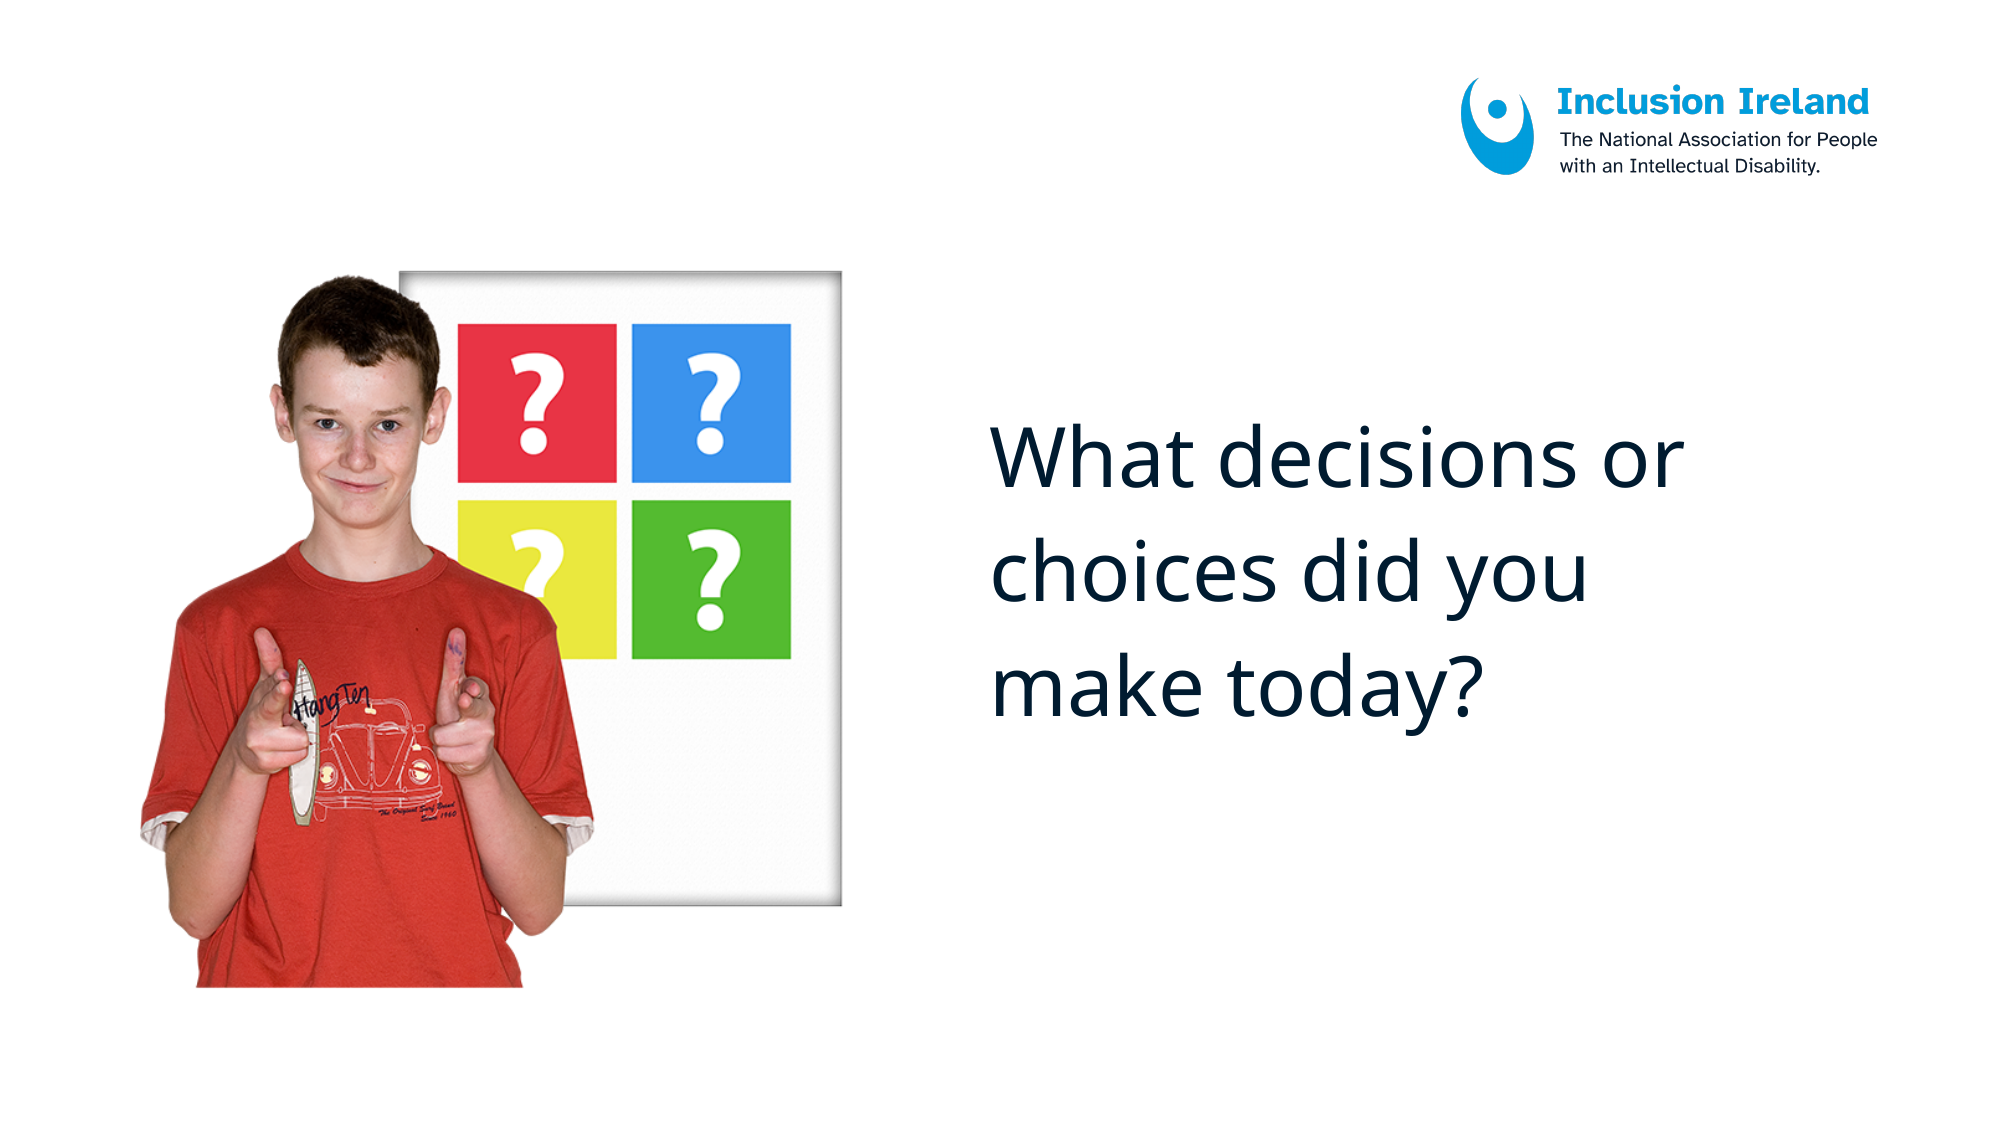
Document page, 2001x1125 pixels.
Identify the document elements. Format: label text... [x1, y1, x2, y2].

title What decisions or choices did you make today? [974, 383, 1803, 739]
picture [1460, 76, 1878, 177]
picture [119, 257, 864, 1002]
